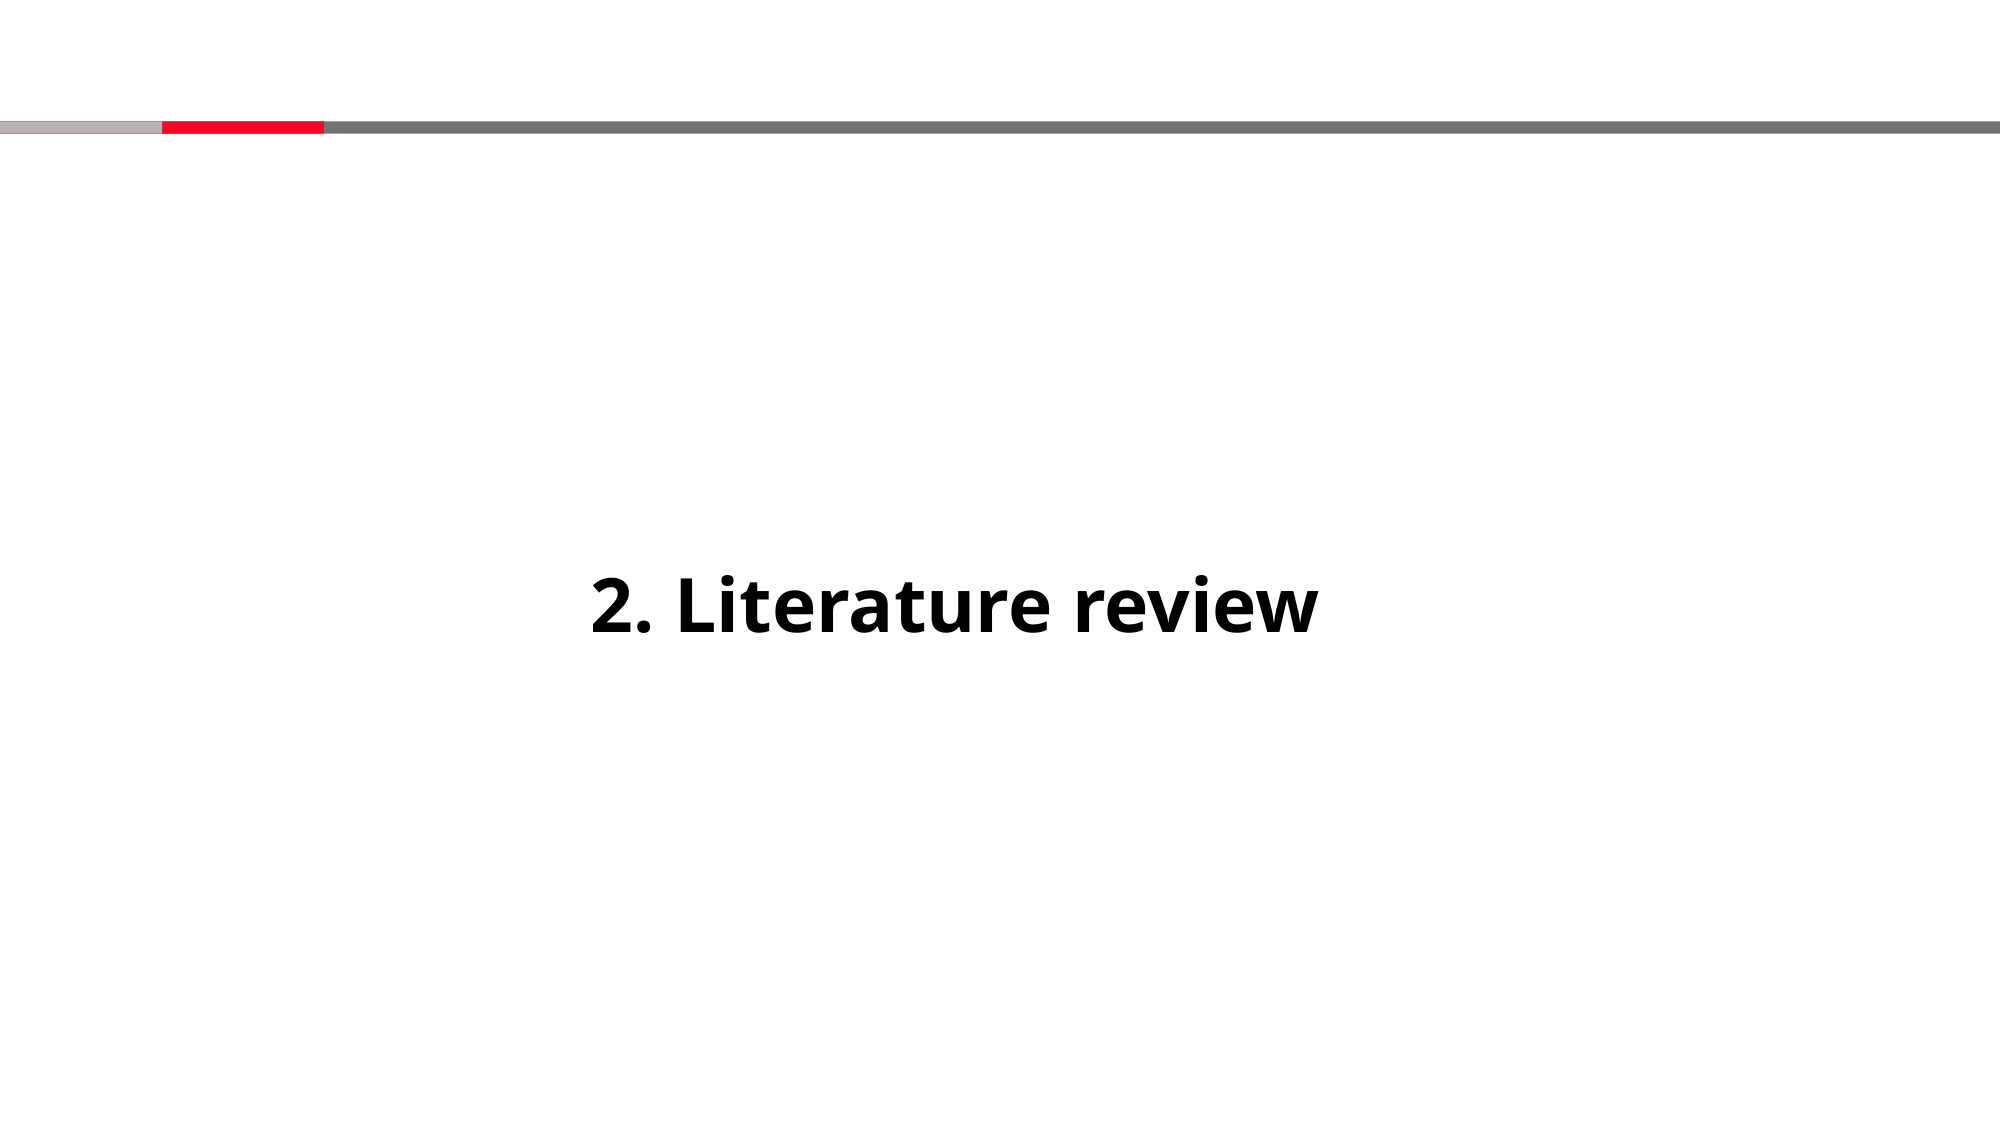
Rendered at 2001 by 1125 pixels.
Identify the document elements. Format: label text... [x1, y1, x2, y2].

text_box 2. Literature review [575, 550, 1336, 656]
